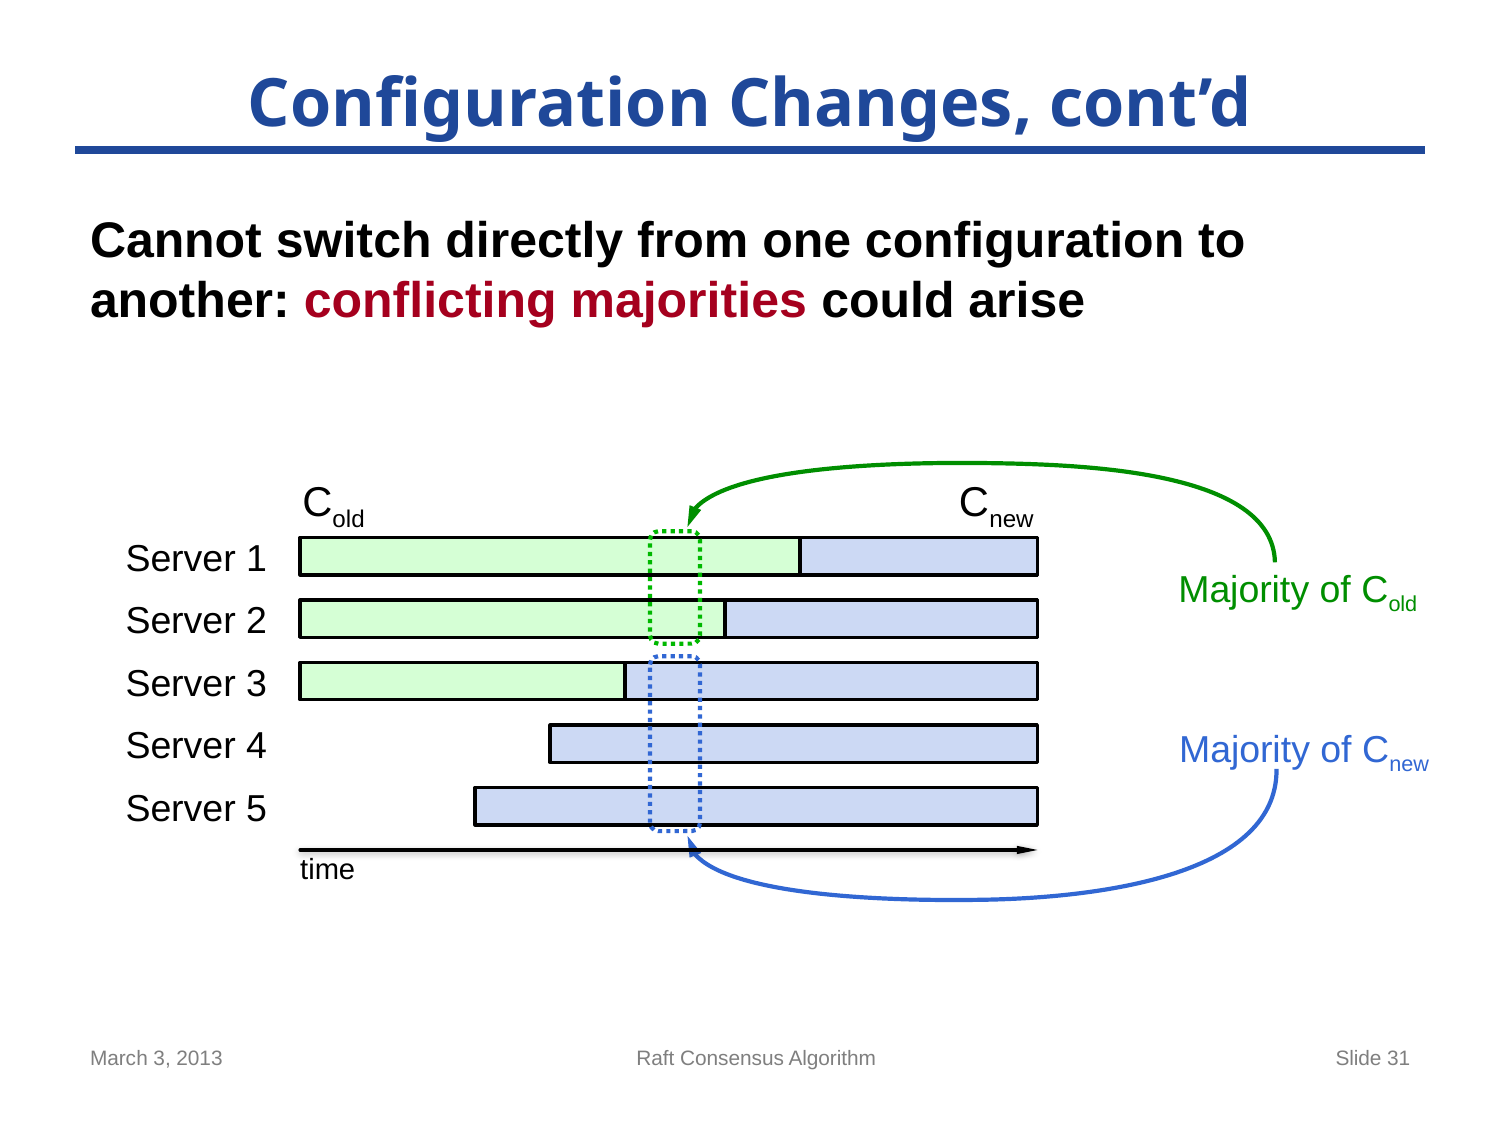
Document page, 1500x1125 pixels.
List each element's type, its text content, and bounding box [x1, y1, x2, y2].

text_box [298, 535, 650, 577]
text_box [647, 529, 703, 646]
text_box Server 3 [125, 658, 268, 704]
text_box Server 1 [125, 533, 268, 579]
footer Raft Consensus Algorithm [474, 1037, 1038, 1103]
text_box [798, 535, 1040, 577]
text_box Cold [302, 474, 366, 532]
text_box [298, 660, 623, 702]
text_box Server 2 [125, 595, 268, 642]
title Configuration Changes, cont’d [75, 50, 1425, 150]
text_box [701, 785, 1040, 827]
text_box [700, 598, 723, 640]
text_box [623, 660, 650, 702]
text_box [700, 660, 1040, 702]
slide_number Slide 31 [1074, 1037, 1425, 1103]
text_box Majority of Cold [1178, 564, 1418, 616]
text_box [687, 460, 1278, 563]
list Cannot switch directly from one configuration to another: conflicting majorities could arise [75, 200, 1425, 1005]
text_box [701, 723, 1040, 765]
text_box Server 4 [125, 720, 268, 767]
text_box Server 5 [125, 783, 268, 829]
text_box [548, 723, 650, 765]
text_box [700, 535, 798, 577]
text_box [647, 654, 703, 834]
text_box time [299, 857, 356, 885]
text_box [473, 785, 650, 827]
text_box [723, 598, 1040, 640]
text_box [687, 768, 1279, 903]
text_box [298, 598, 650, 640]
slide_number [75, 1037, 425, 1103]
text_box Majority of Cnew [1179, 724, 1430, 777]
